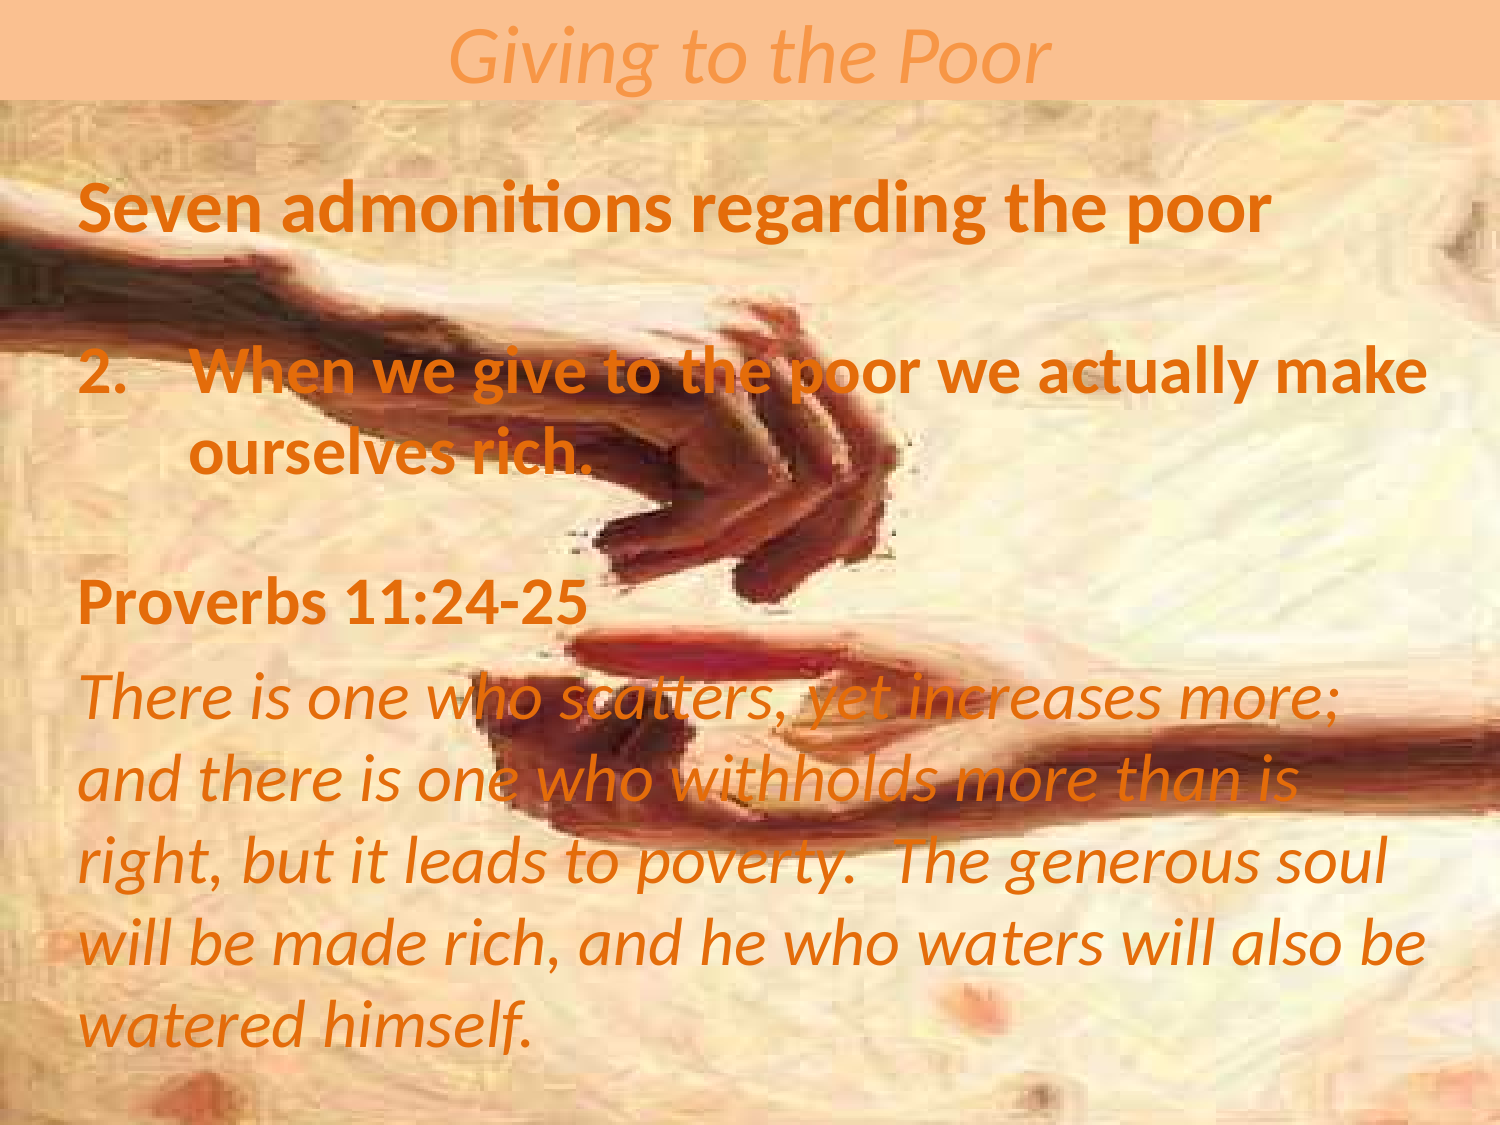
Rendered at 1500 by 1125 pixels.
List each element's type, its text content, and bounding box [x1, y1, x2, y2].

subtitle Seven admonitions regarding the poor When we give to the poor we actually make ourselves rich. Proverbs 11:24-25 There is one who scatters, yet increases more; and there is one who withholds more than is right, but it leads to poverty. The generous soul will be made rich, and he who waters will also be watered himself. [62, 149, 1450, 1075]
title Giving to the Poor [0, 0, 1500, 100]
picture [0, 100, 1500, 1125]
